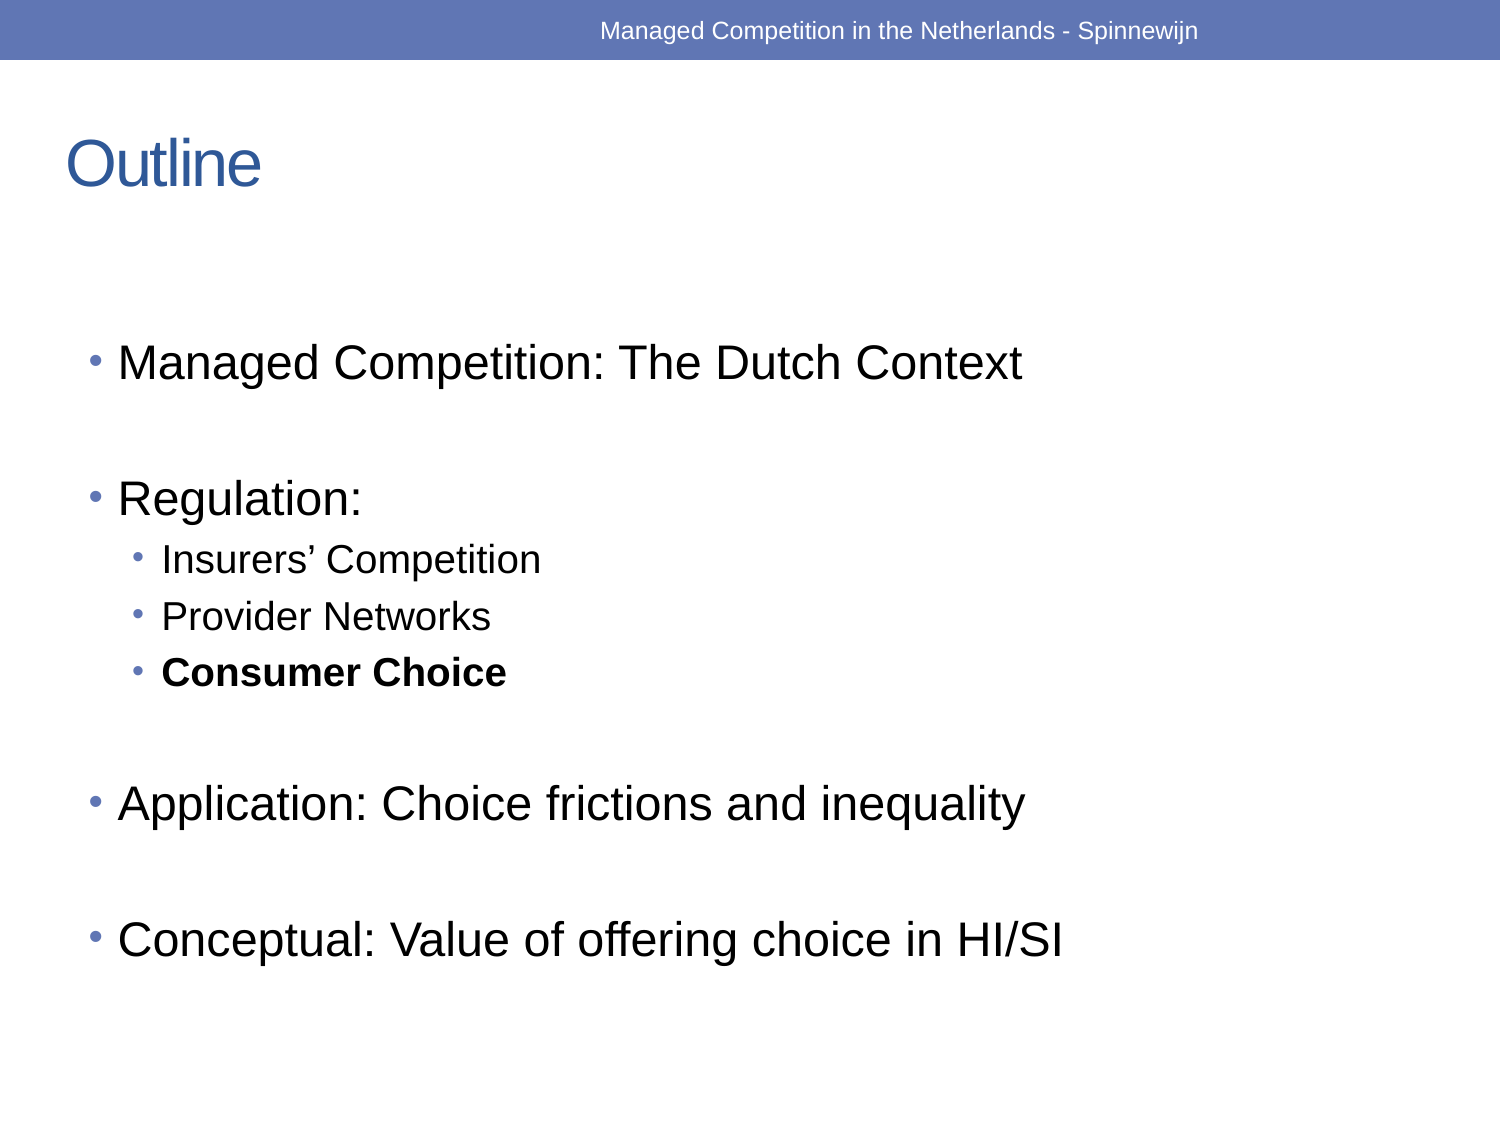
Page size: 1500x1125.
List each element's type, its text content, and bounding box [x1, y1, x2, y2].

list Managed Competition: The Dutch Context Regulation: Insurers’ Competition Provider Networks Consumer Choice Application: Choice frictions and inequality Conceptual: Value of offering choice in HI/SI [73, 323, 1475, 975]
footer Managed Competition in the Netherlands - Spinnewijn [562, 3, 1238, 57]
title Outline [50, 78, 1400, 241]
